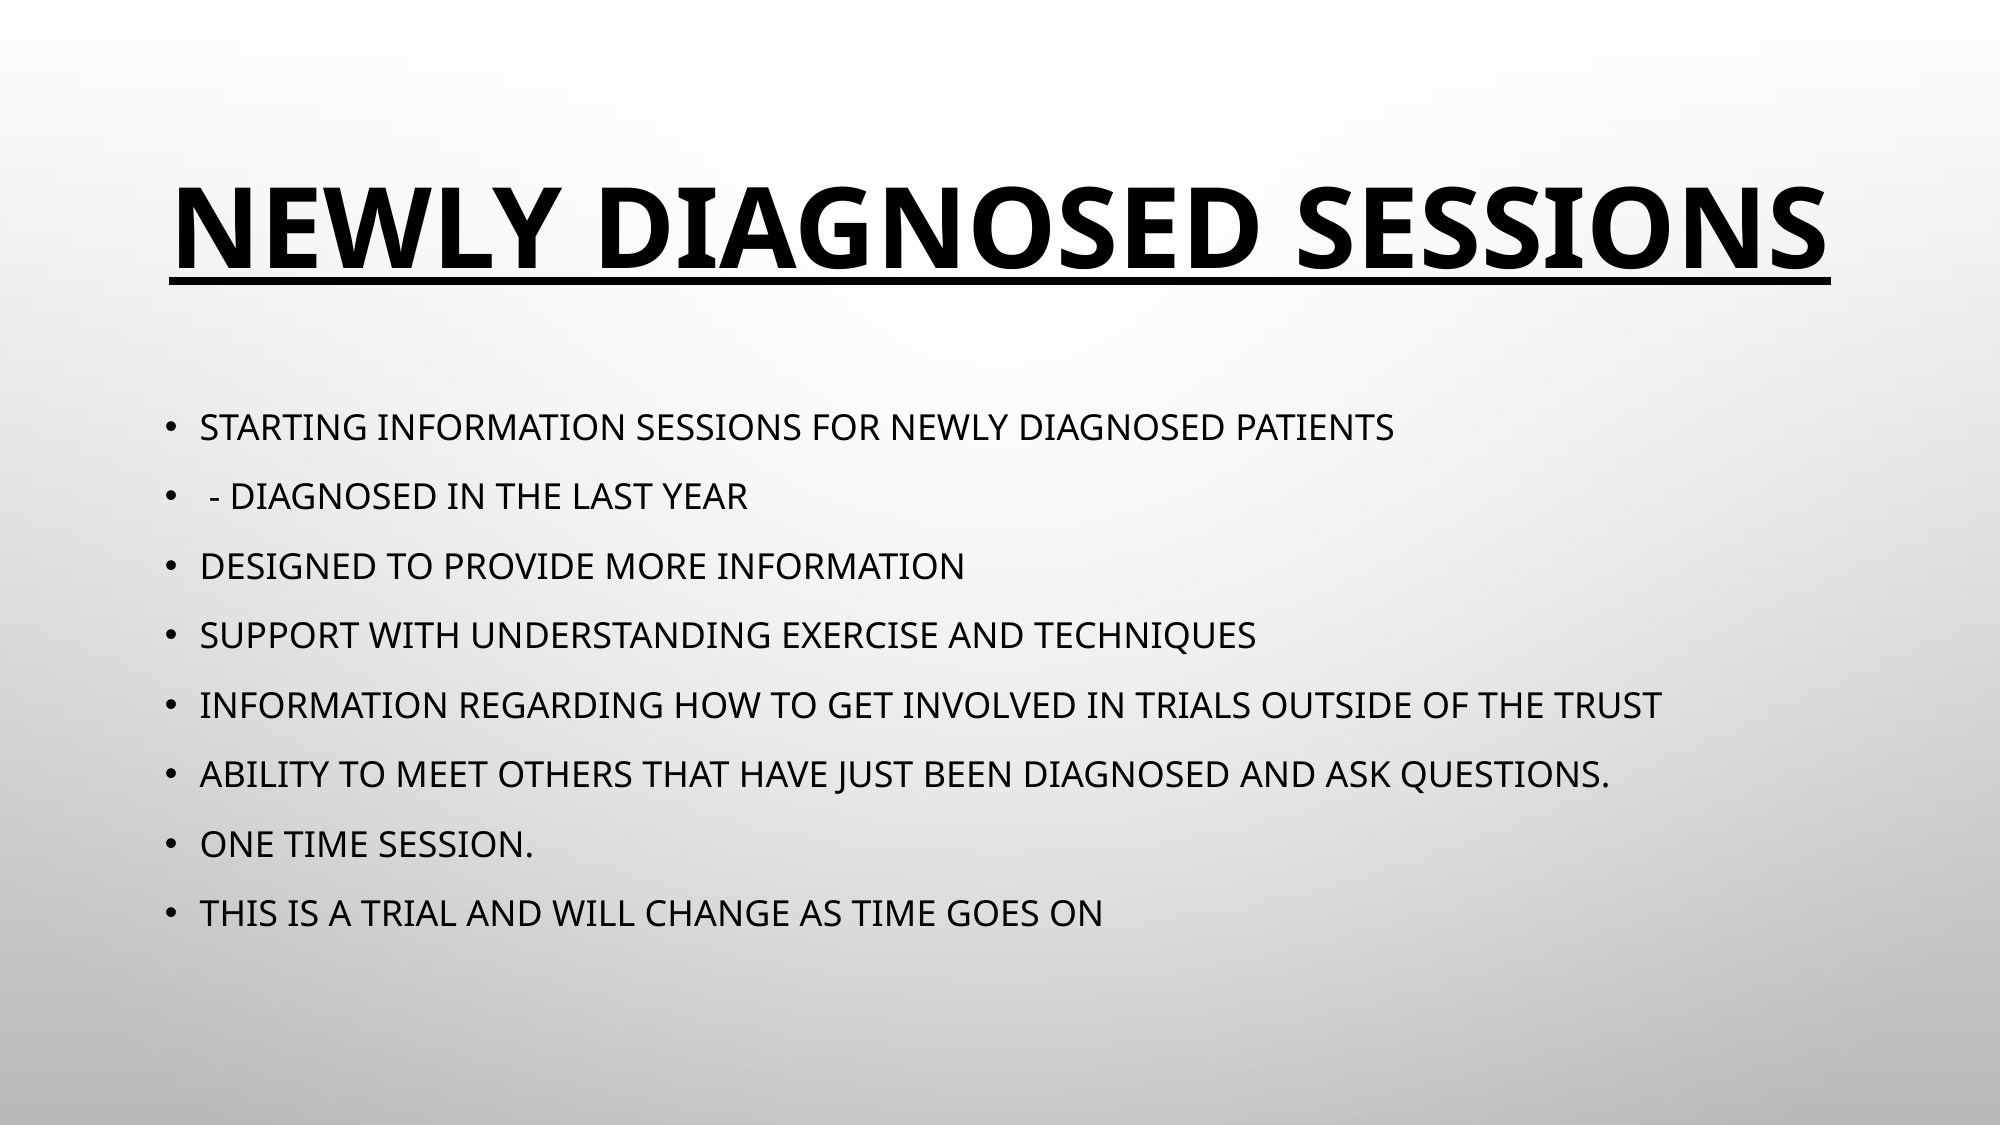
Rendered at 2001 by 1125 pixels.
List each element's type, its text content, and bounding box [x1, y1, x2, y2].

title Newly diagnosed sessions [149, 101, 1851, 364]
list Starting information sessions for newly diagnosed patients - Diagnosed in the last year Designed to provide more information Support with understanding exercise and techniques Information regarding how to get involved in trials outside of the trust Ability to meet others that have just been diagnosed and ask questions. One time session. This is a trial and will change as time goes on [149, 388, 1851, 950]
picture [0, 0, 2000, 1125]
